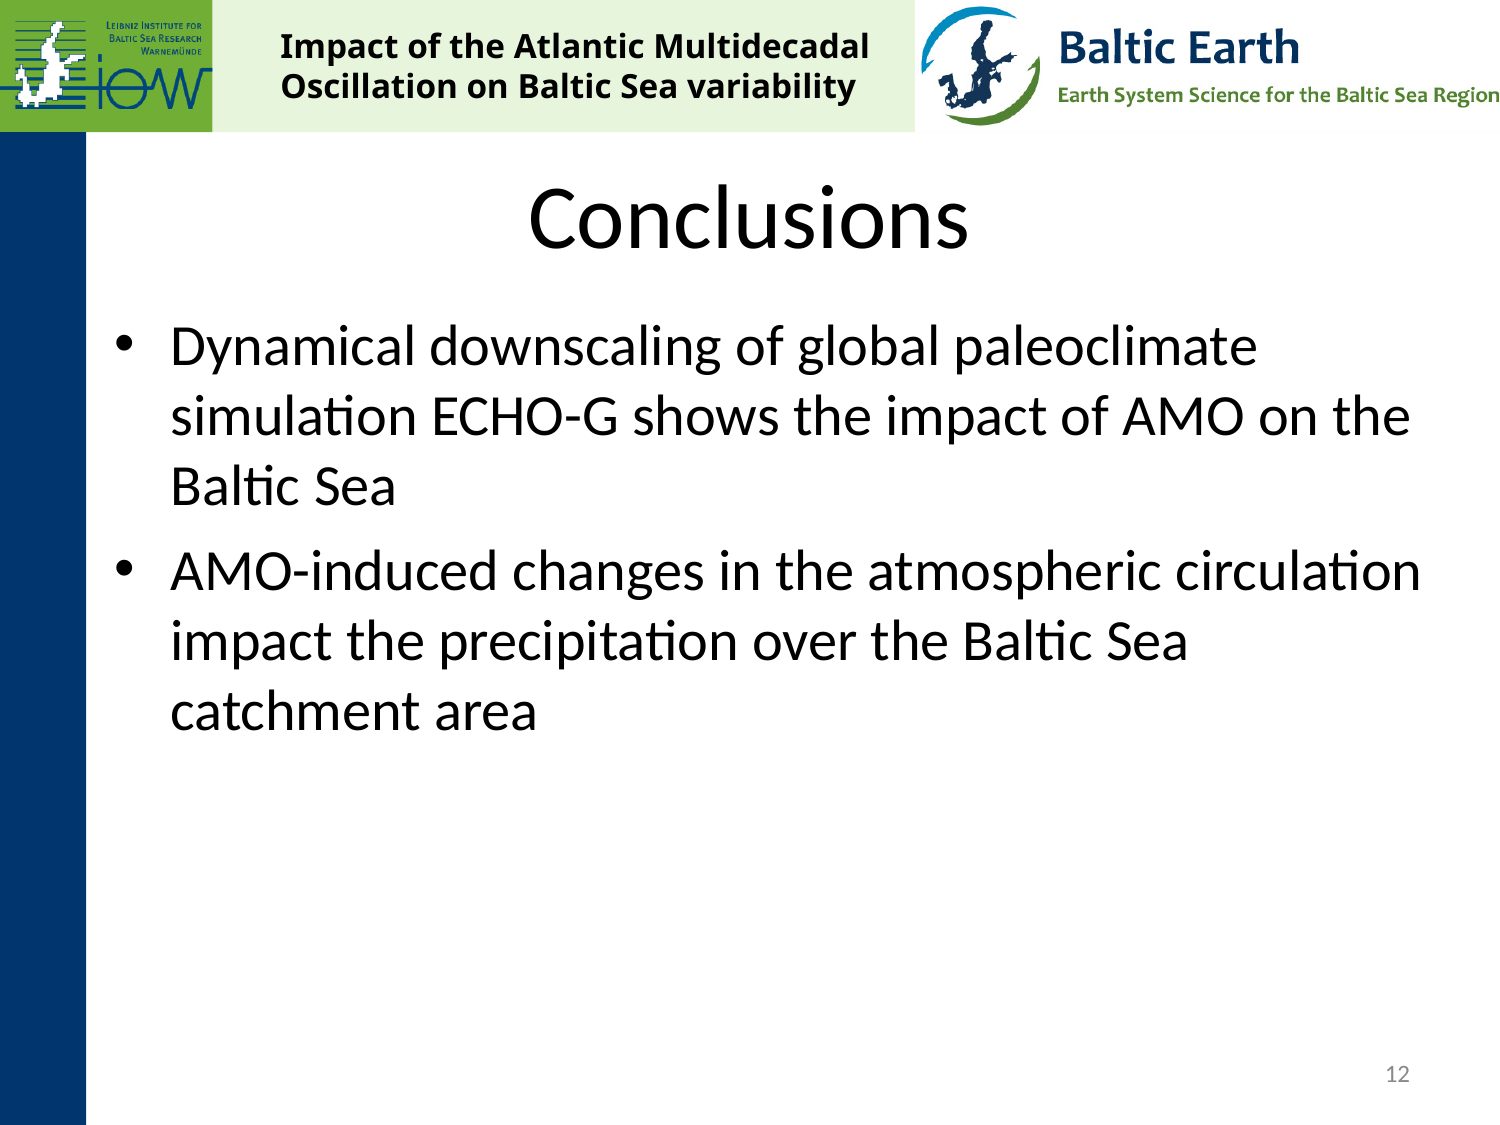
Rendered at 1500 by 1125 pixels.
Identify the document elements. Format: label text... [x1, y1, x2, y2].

text_box Dynamical downscaling of global paleoclimate simulation ECHO-G shows the impact of AMO on the Baltic Sea AMO-induced changes in the atmospheric circulation impact the precipitation over the Baltic Sea catchment area [100, 300, 1451, 1043]
picture [915, 0, 1500, 132]
text_box 12 [1074, 1042, 1425, 1103]
text_box Conclusions [74, 148, 1425, 337]
